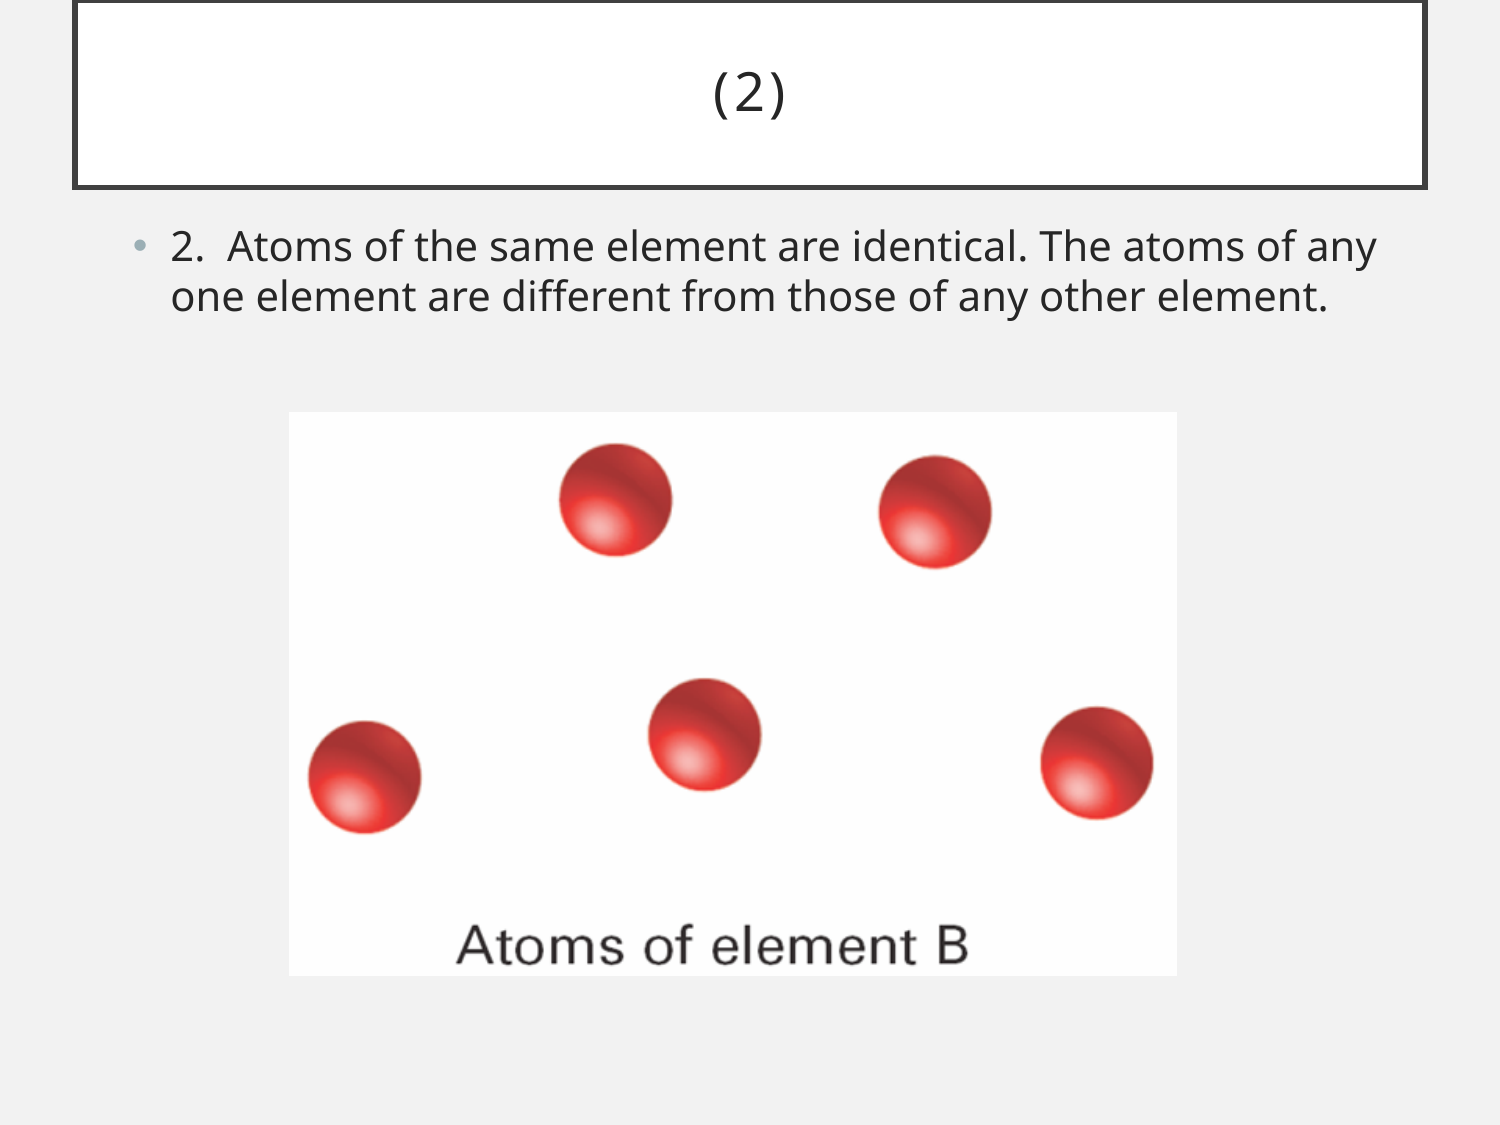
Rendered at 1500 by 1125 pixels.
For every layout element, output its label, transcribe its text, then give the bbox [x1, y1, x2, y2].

text_box 2. Atoms of the same element are identical. The atoms of any one element are different from those of any other element. [42, 212, 1424, 996]
title (2) [72, 0, 1428, 190]
picture [288, 412, 1178, 976]
